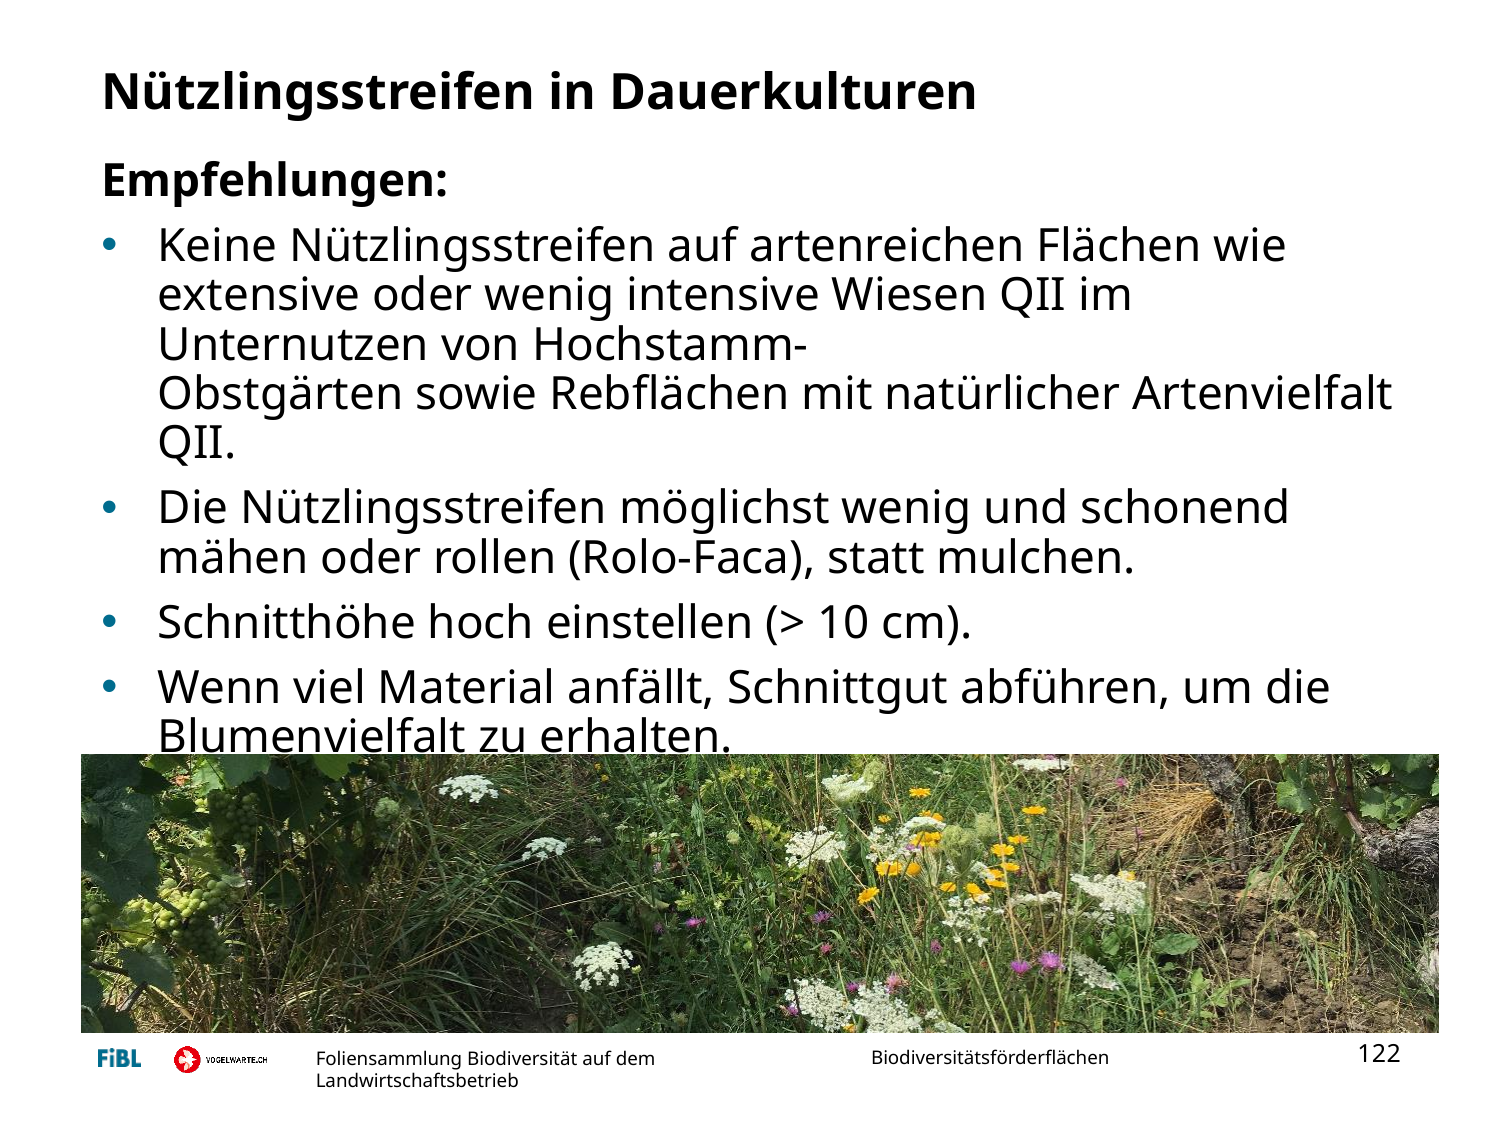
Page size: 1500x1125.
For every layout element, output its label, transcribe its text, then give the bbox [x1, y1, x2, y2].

picture [81, 754, 1442, 1034]
picture [174, 1046, 267, 1073]
picture [98, 1048, 141, 1067]
slide_number 122 [1270, 1034, 1401, 1080]
list Empfehlungen: Keine Nützlingsstreifen auf artenreichen Flächen wie extensive oder wenig intensive Wiesen QII im Unternutzen von Hochstamm-Obstgärten sowie Rebflächen mit natürlicher Artenvielfalt QII. Die Nützlingsstreifen möglichst wenig und schonend mähen oder rollen (Rolo-Faca), statt mulchen. Schnitthöhe hoch einstellen (> 10 cm). Wenn viel Material anfällt, Schnittgut abführen, um die Blumenvielfalt zu erhalten. [101, 156, 1401, 754]
title Nützlingsstreifen in Dauerkulturen [101, 66, 1399, 156]
